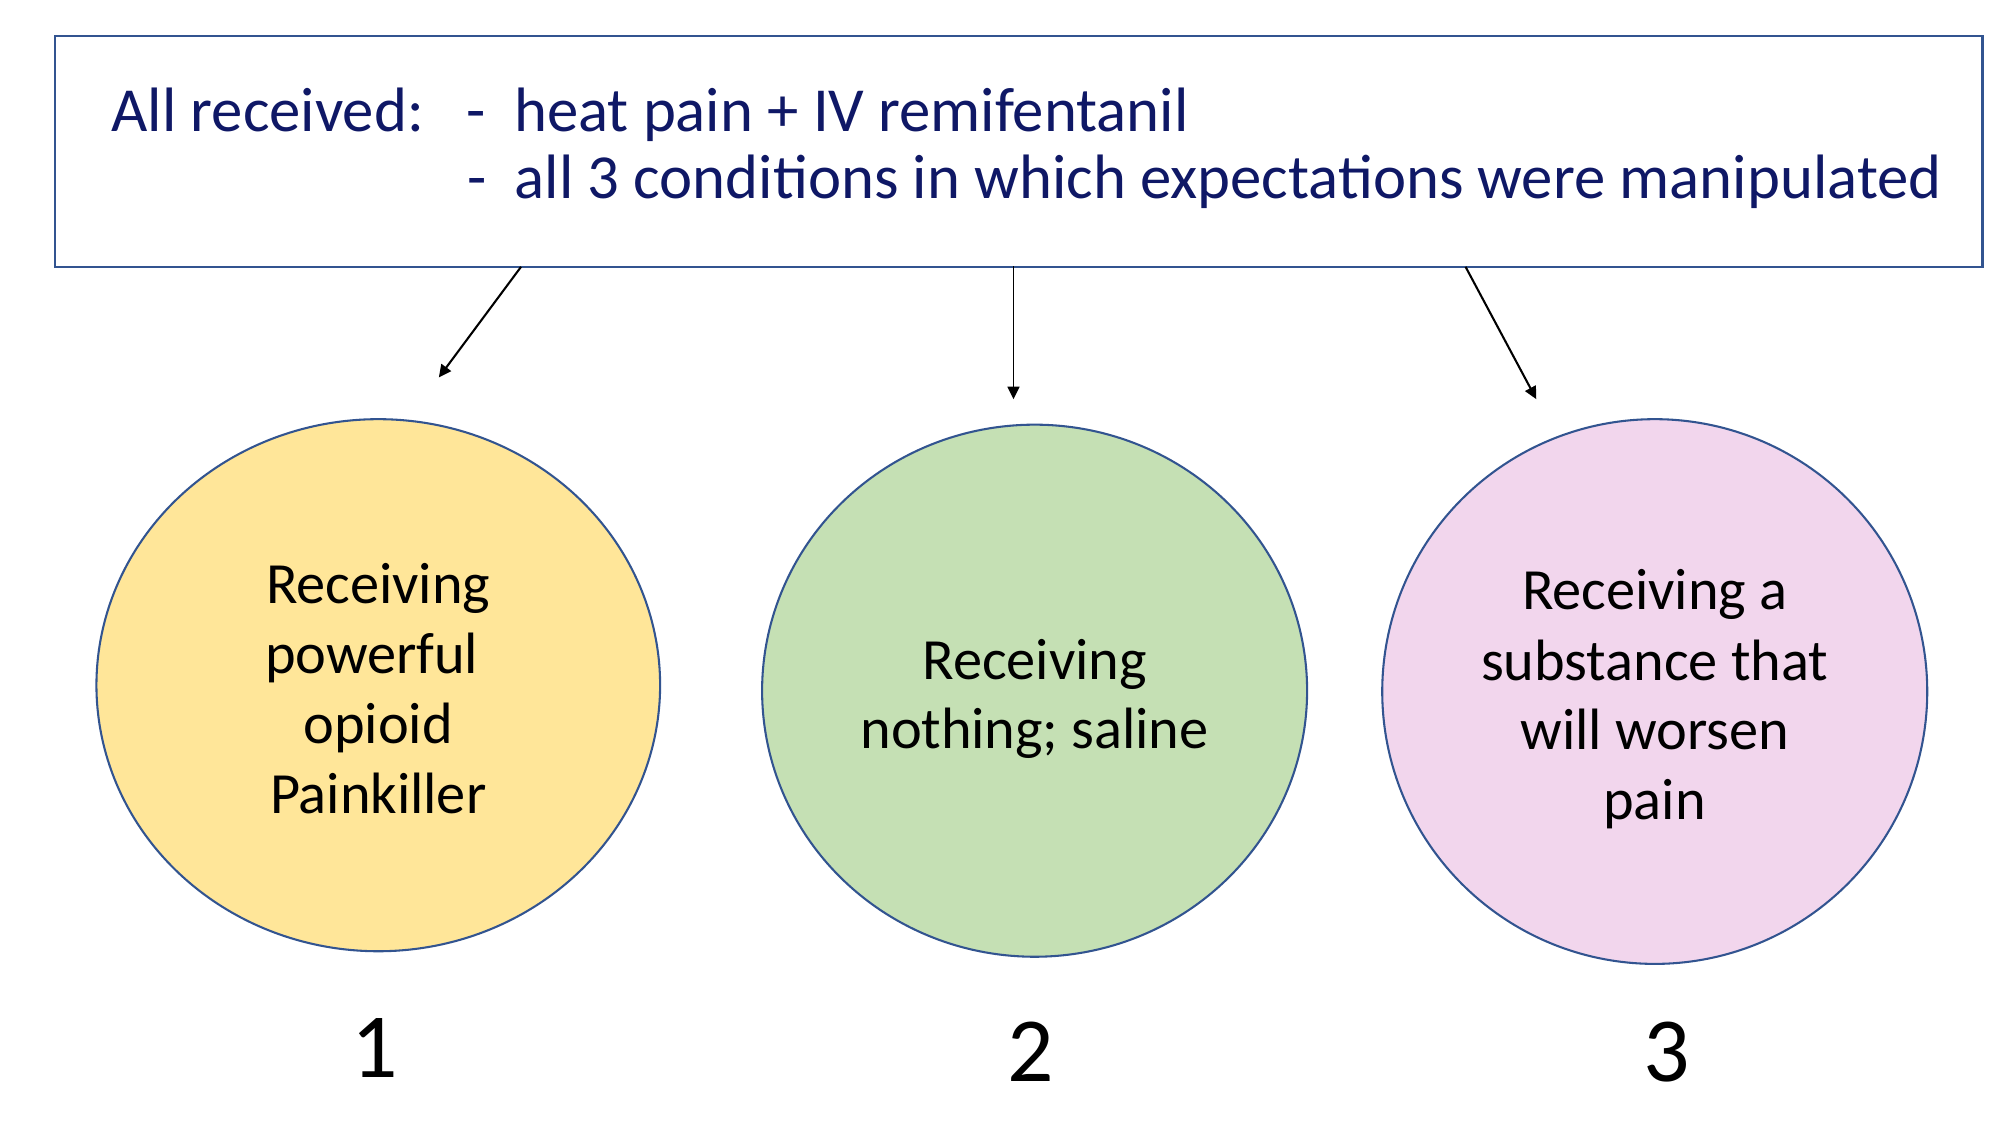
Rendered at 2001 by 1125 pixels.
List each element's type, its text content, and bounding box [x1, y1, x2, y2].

text_box [54, 35, 1984, 268]
text_box 3 [1629, 982, 1862, 1107]
text_box 1 [336, 978, 569, 1104]
text_box Receiving nothing; saline [761, 423, 1309, 958]
text_box 2 [992, 982, 1225, 1107]
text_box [438, 266, 521, 378]
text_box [1465, 266, 1537, 400]
title All received: - heat pain + IV remifentanil - all 3 conditions in which expectations were manipulated [96, 36, 1983, 254]
text_box Receiving a substance that will worsen pain [1381, 418, 1929, 965]
text_box Receiving powerful opioid Painkiller [95, 418, 662, 953]
